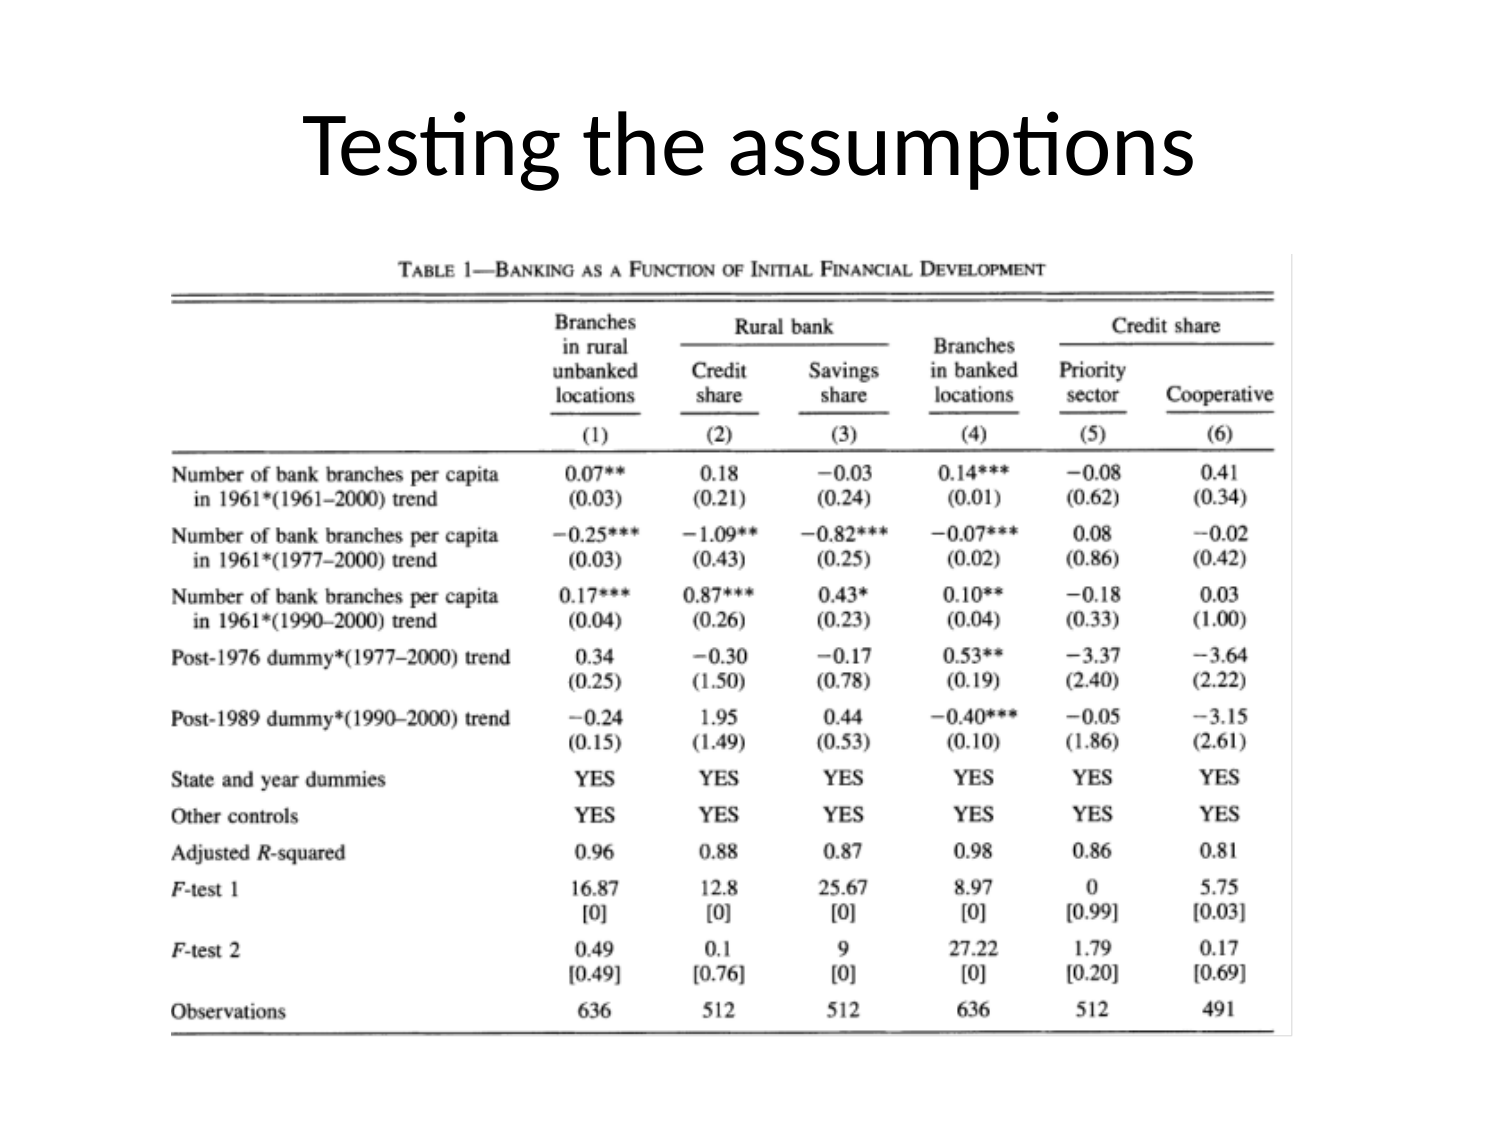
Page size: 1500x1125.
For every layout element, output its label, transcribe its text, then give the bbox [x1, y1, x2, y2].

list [170, 254, 1294, 1038]
title Testing the assumptions [75, 45, 1425, 233]
